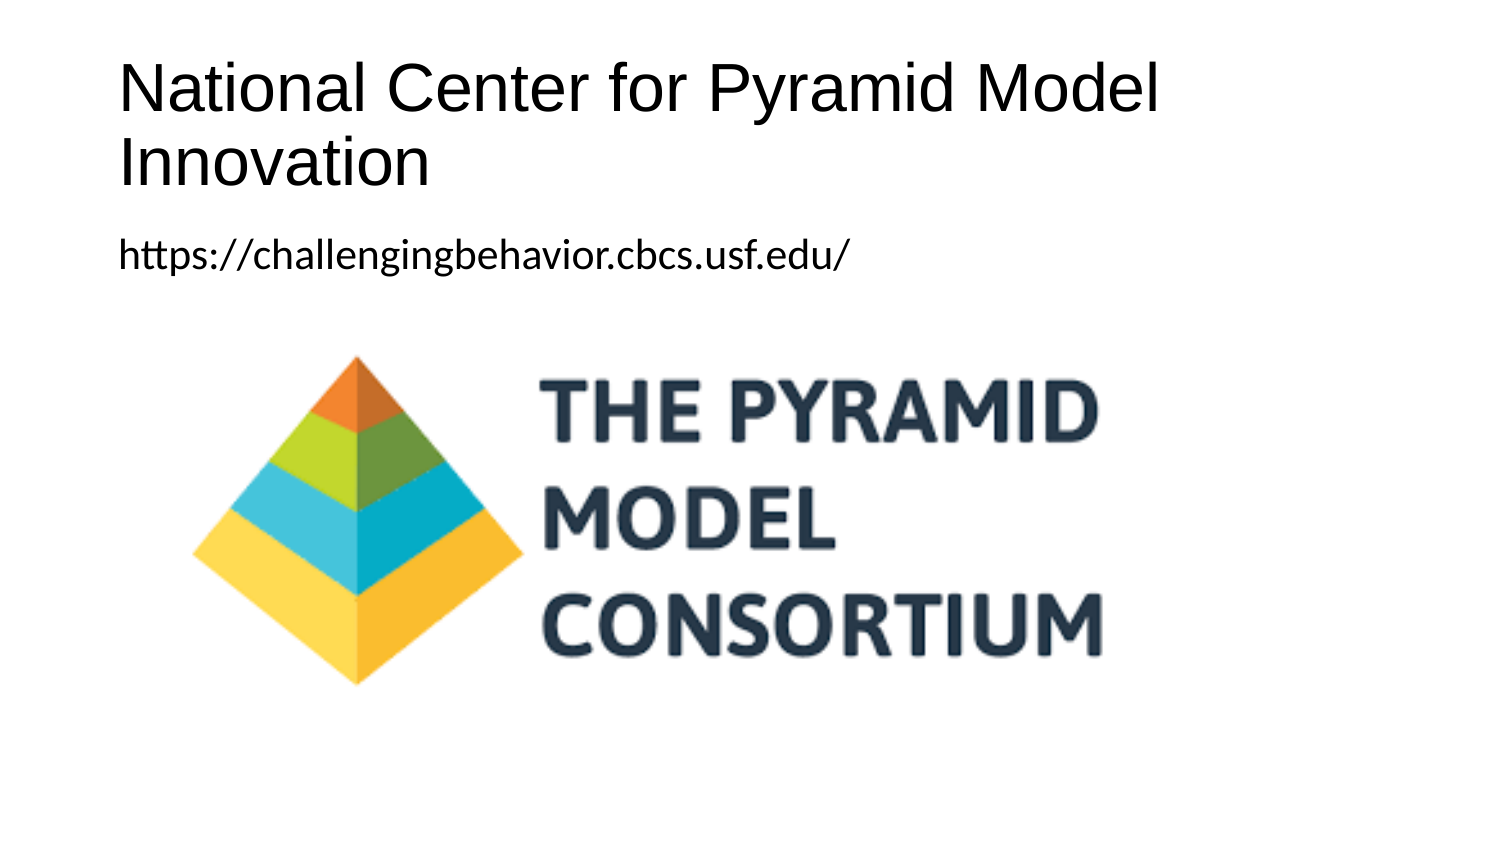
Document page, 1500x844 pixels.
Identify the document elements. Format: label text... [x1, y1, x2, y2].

list https://challengingbehavior.cbcs.usf.edu/ [103, 224, 1397, 760]
picture [191, 343, 1121, 700]
title National Center for Pyramid Model Innovation [103, 44, 1397, 208]
